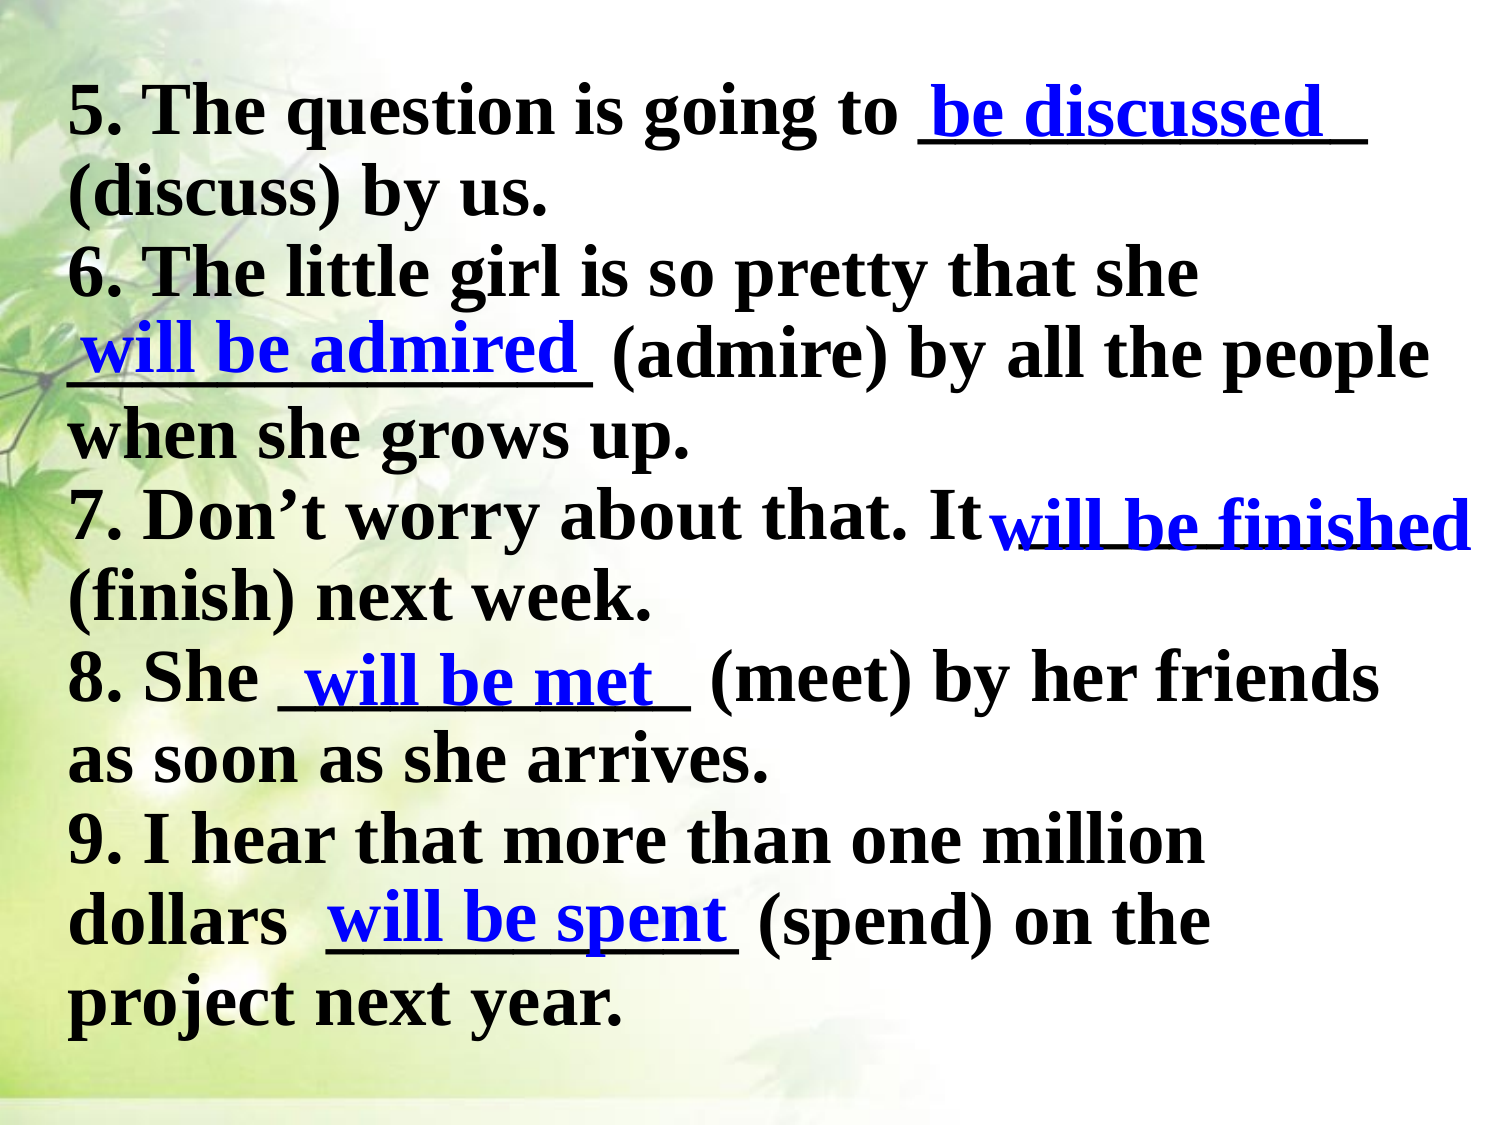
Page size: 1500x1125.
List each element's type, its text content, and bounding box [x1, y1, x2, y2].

text_box will be admired [65, 290, 651, 395]
text_box will be finished [974, 467, 1488, 573]
picture [0, 0, 1500, 1125]
text_box will be spent [313, 858, 743, 964]
text_box will be met [289, 622, 670, 728]
text_box 5. The question is going to ____________ (discuss) by us. 6. The little girl is so pretty that she ______________ (admire) by all the people when she grows up. 7. Don’t worry about that. It ___________ (finish) next week. 8. She ___________ (meet) by her friends as soon as she arrives. 9. I hear that more than one million dollars ___________ (spend) on the project next year. [53, 62, 1459, 1049]
text_box be discussed [915, 53, 1340, 159]
